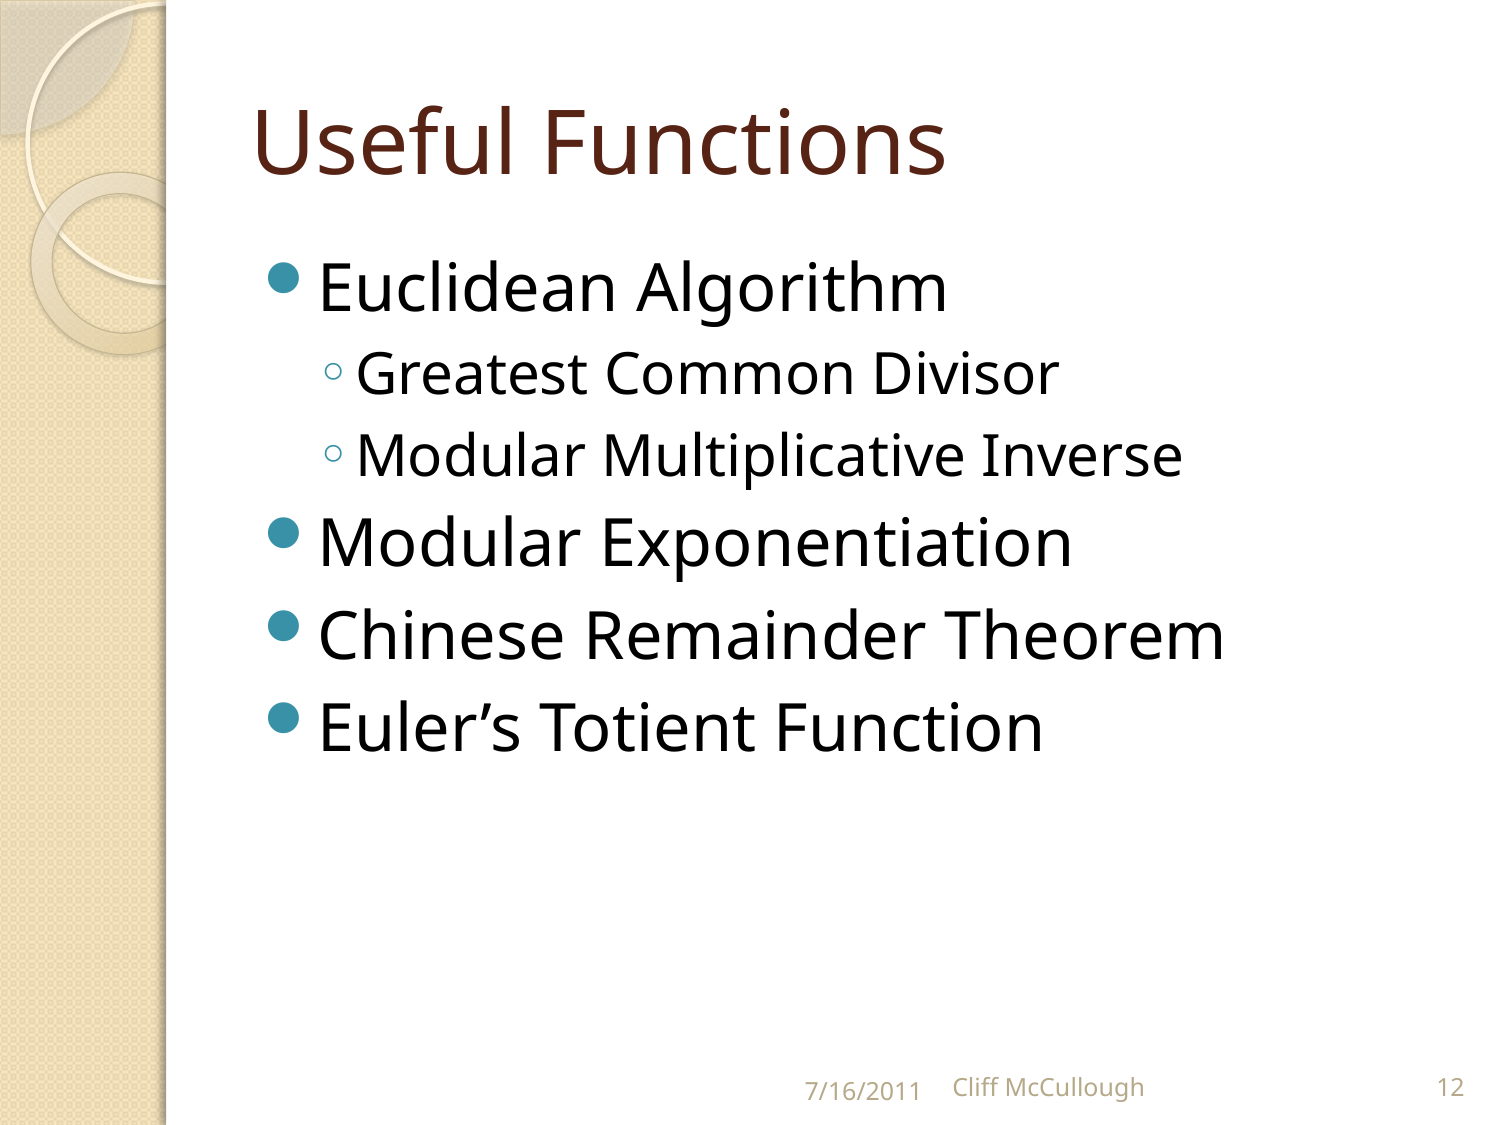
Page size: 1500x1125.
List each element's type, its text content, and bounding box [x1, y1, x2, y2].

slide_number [587, 1034, 937, 1113]
slide_number 12 [1413, 1034, 1488, 1113]
list Euclidean Algorithm Greatest Common Divisor Modular Multiplicative Inverse Modular Exponentiation Chinese Remainder Theorem Euler’s Totient Function [235, 237, 1466, 1025]
title Useful Functions [235, 45, 1466, 233]
footer Cliff McCullough [937, 1034, 1413, 1113]
